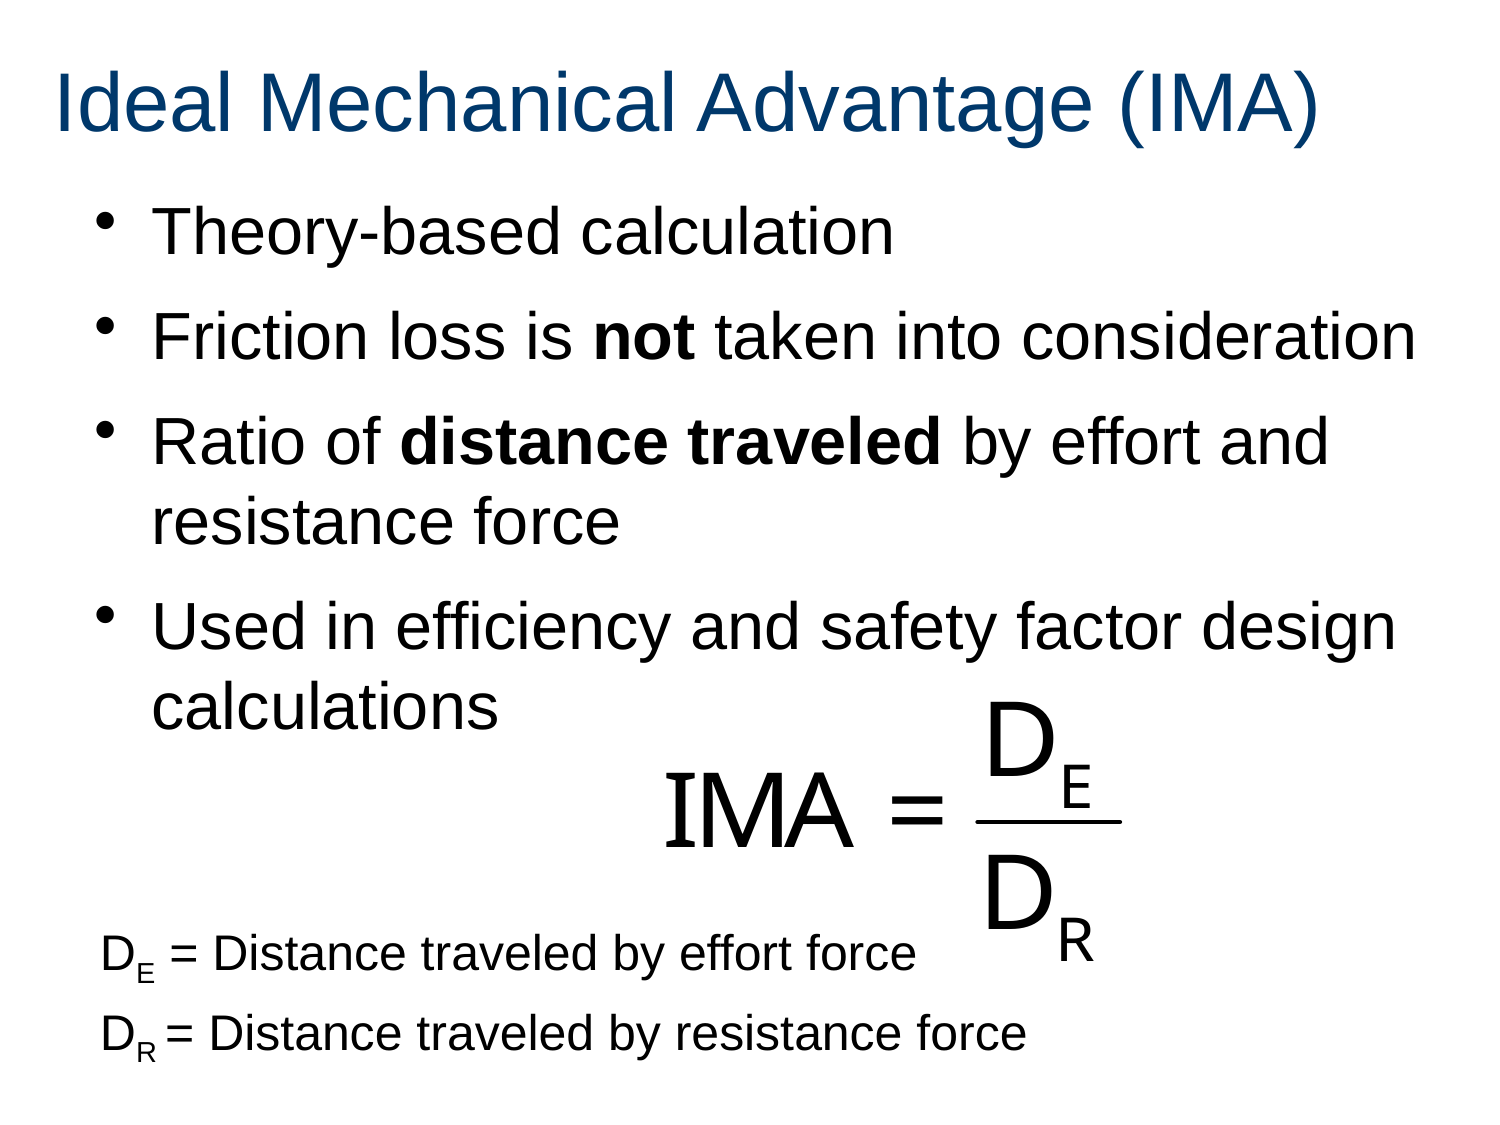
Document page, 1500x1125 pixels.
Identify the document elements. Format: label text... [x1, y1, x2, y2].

title Ideal Mechanical Advantage (IMA) [38, 28, 1500, 168]
text_box DR = Distance traveled by resistance force [85, 996, 1116, 1076]
list Theory-based calculation Friction loss is not taken into consideration Ratio of distance traveled by effort and resistance force Used in efficiency and safety factor design calculations [79, 180, 1438, 924]
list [654, 665, 1139, 987]
text_box DE = Distance traveled by effort force [85, 913, 949, 997]
